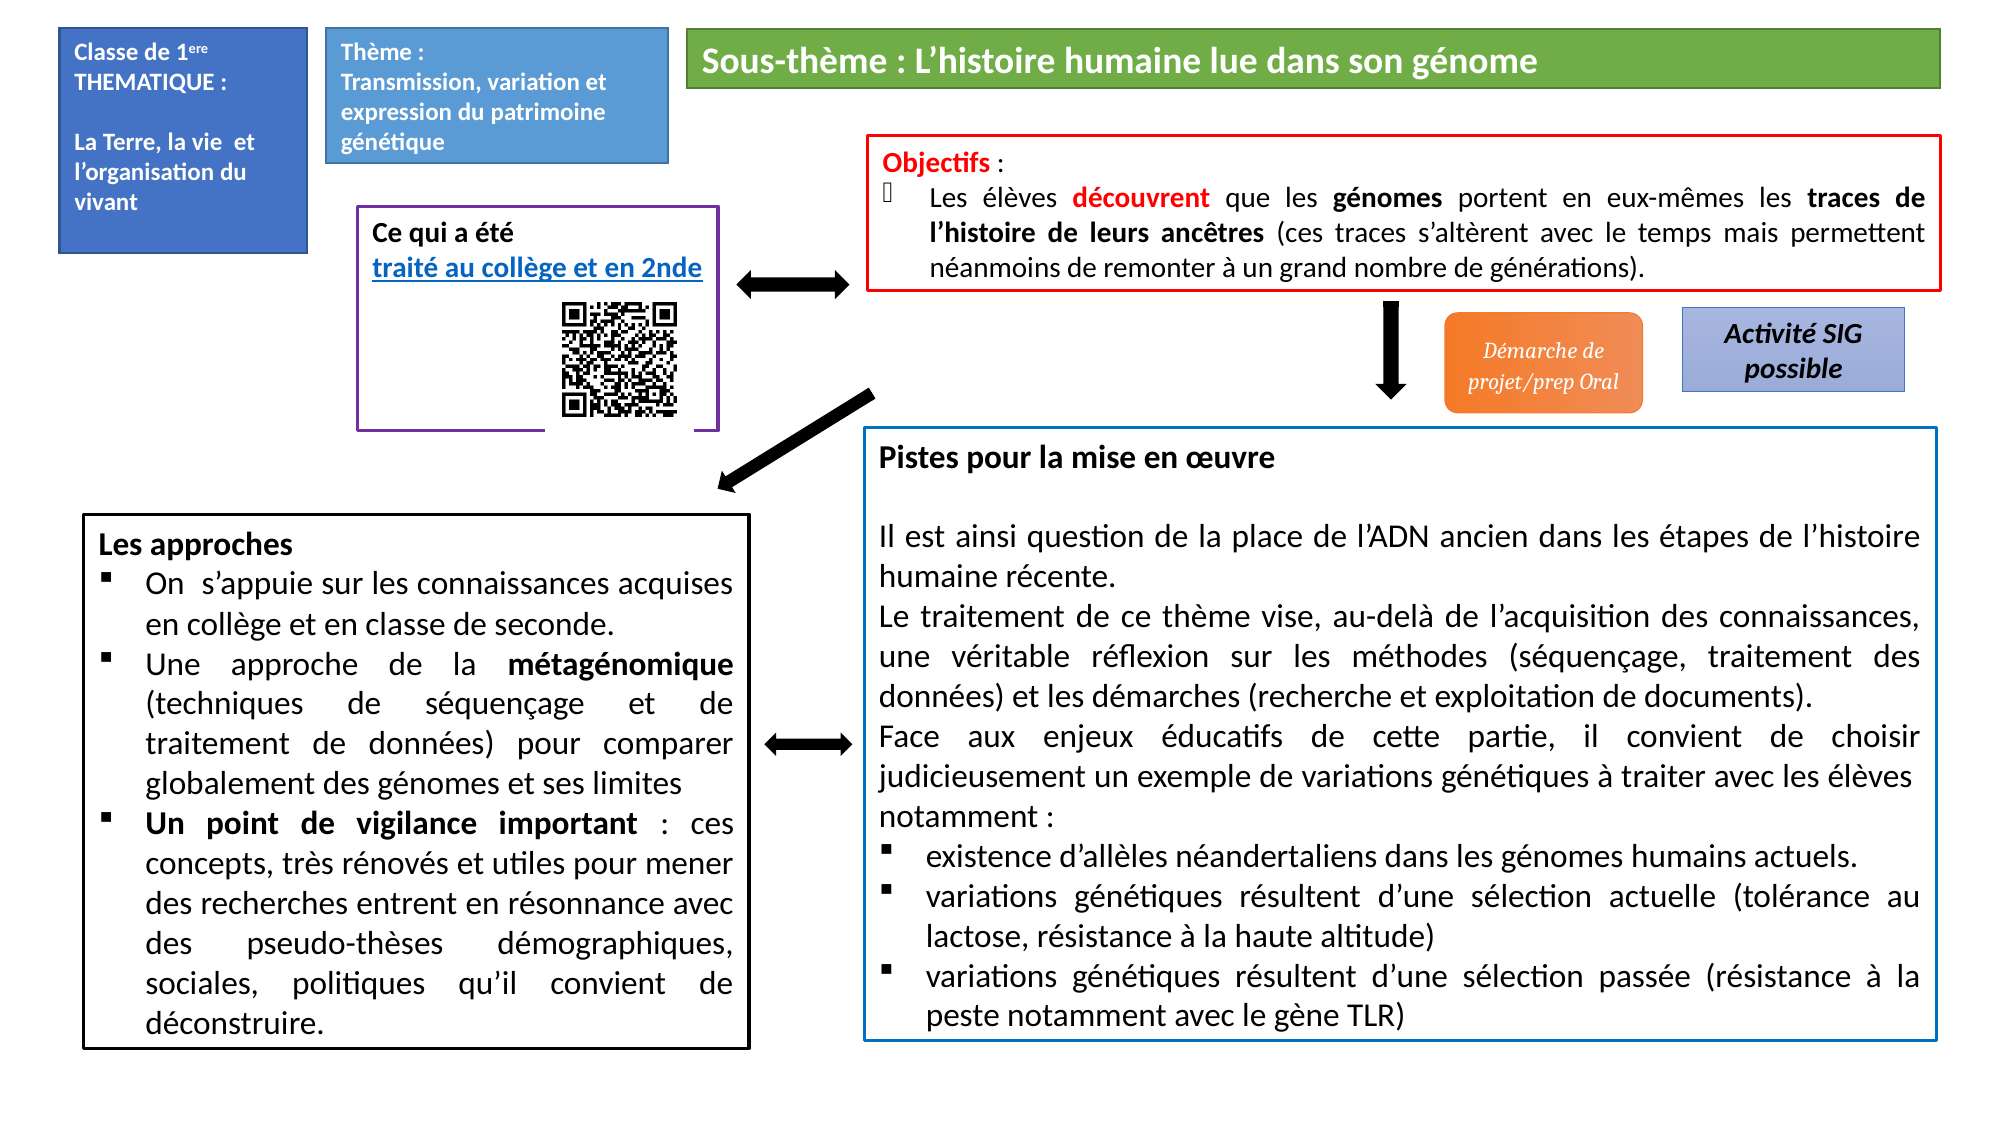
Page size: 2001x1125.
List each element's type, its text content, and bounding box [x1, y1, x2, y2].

text_box Sous-thème : L’histoire humaine lue dans son génome [686, 28, 1941, 89]
text_box [736, 269, 850, 300]
picture [545, 285, 694, 434]
text_box [1375, 301, 1407, 400]
text_box Pistes pour la mise en œuvre Il est ainsi question de la place de l’ADN ancien dans les étapes de l’histoire humaine récente. Le traitement de ce thème vise, au-delà de l’acquisition des connaissances, une véritable réflexion sur les méthodes (séquençage, traitement des données) et les démarches (recherche et exploitation de documents). Face aux enjeux éducatifs de cette partie, il convient de choisir judicieusement un exemple de variations génétiques à traiter avec les élèves notamment : existence d’allèles néandertaliens dans les génomes humains actuels. variations génétiques résultent d’une sélection actuelle (tolérance au lactose, résistance à la haute altitude) variations génétiques résultent d’une sélection passée (résistance à la peste notamment avec le gène TLR) [864, 427, 1937, 1041]
text_box Activité SIG possible [1682, 307, 1905, 392]
text_box [717, 387, 876, 493]
text_box Objectifs : Les élèves découvrent que les génomes portent en eux-mêmes les traces de l’histoire de leurs ancêtres (ces traces s’altèrent avec le temps mais permettent néanmoins de remonter à un grand nombre de générations). [867, 135, 1941, 291]
text_box Classe de 1ere THEMATIQUE : La Terre, la vie et l’organisation du vivant [58, 27, 308, 254]
text_box Démarche de projet/prep Oral [1444, 312, 1644, 414]
text_box Thème : Transmission, variation et expression du patrimoine génétique [325, 27, 669, 164]
text_box Ce qui a été traité au collège et en 2nde [357, 206, 718, 431]
text_box Les approches On s’appuie sur les connaissances acquises en collège et en classe de seconde. Une approche de la métagénomique (techniques de séquençage et de traitement de données) pour comparer globalement des génomes et ses limites Un point de vigilance important : ces concepts, très rénovés et utiles pour mener des recherches entrent en résonnance avec des pseudo-thèses démographiques, sociales, politiques qu’il convient de déconstruire. [83, 514, 749, 1049]
text_box [764, 732, 853, 756]
